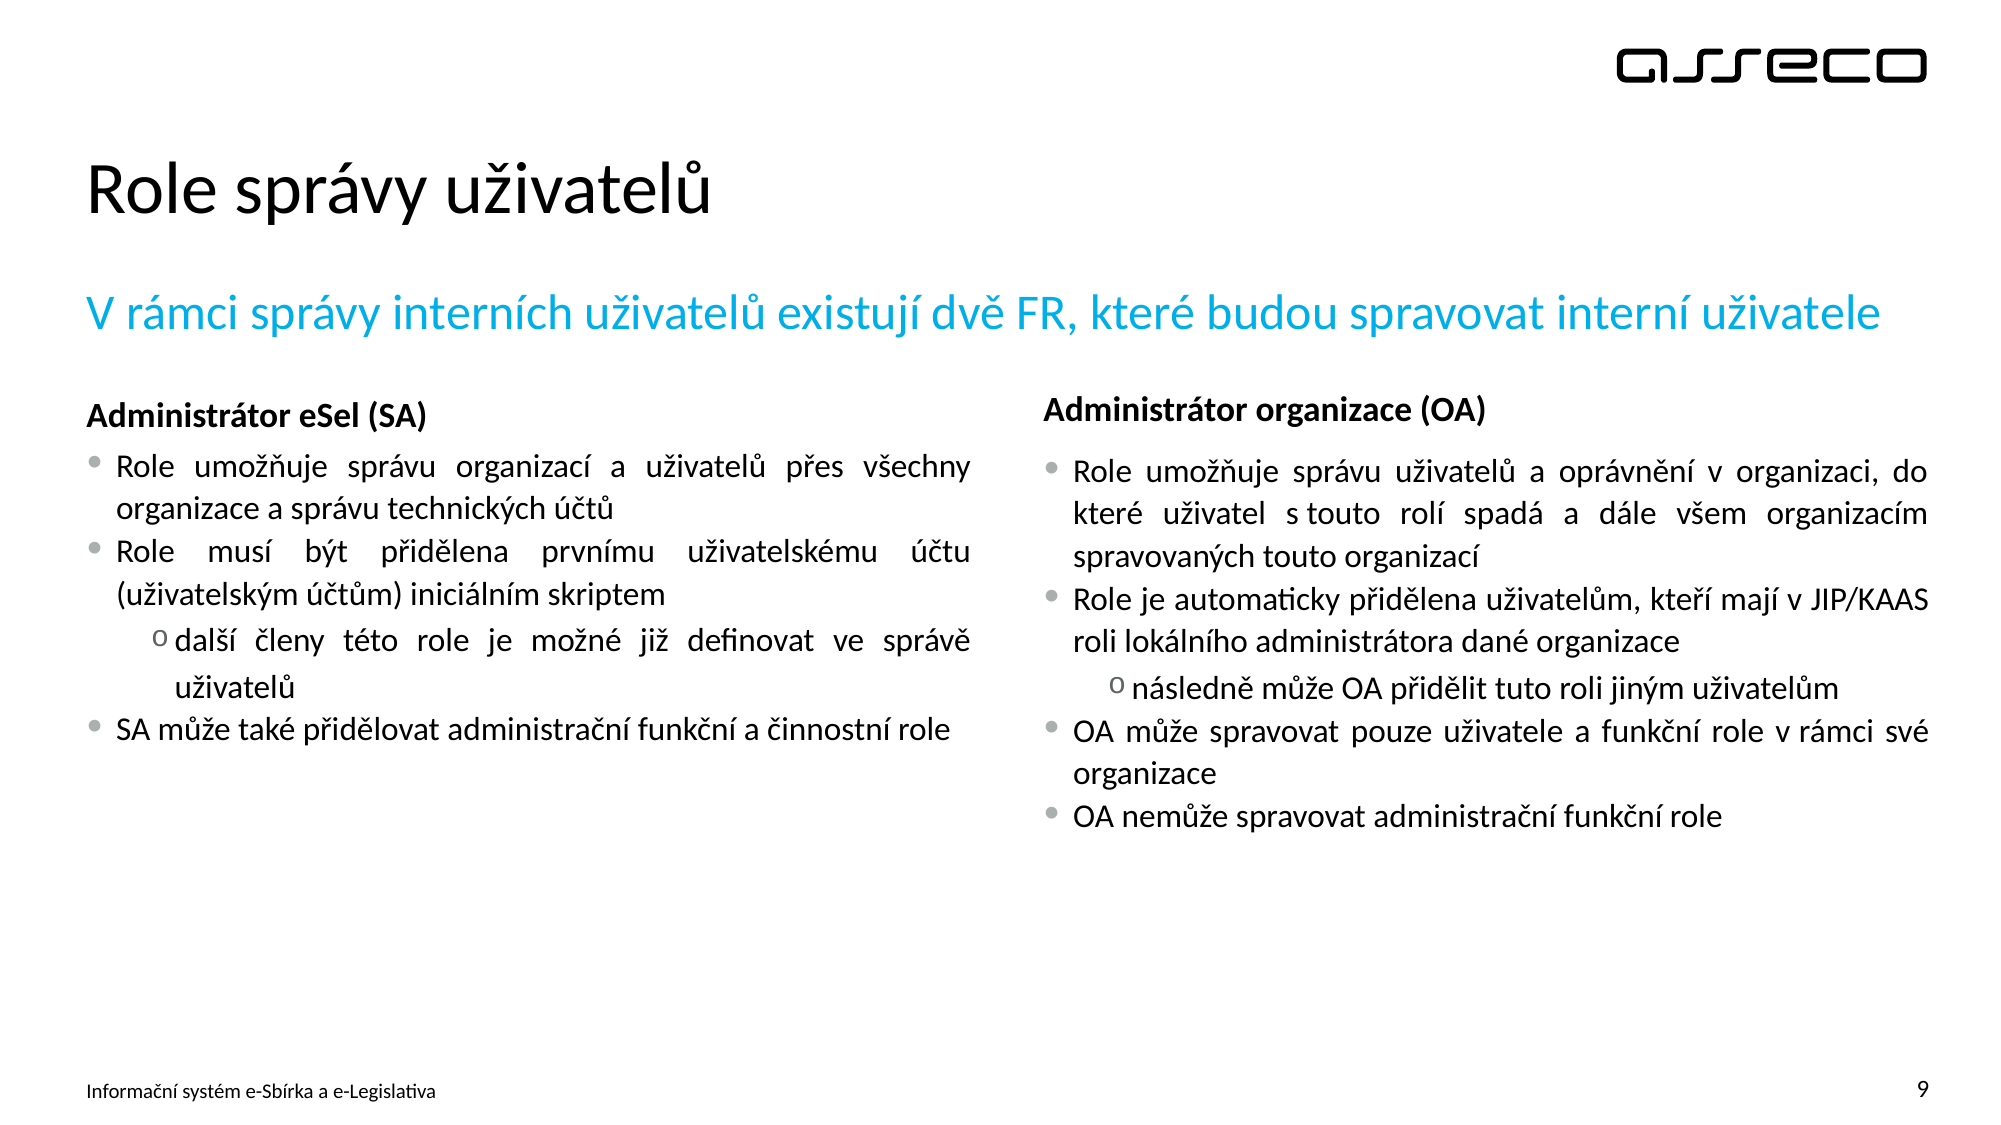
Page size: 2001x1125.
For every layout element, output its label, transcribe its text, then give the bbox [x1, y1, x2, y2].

list Administrátor eSel (SA) Role umožňuje správu organizací a uživatelů přes všechny organizace a správu technických účtů Role musí být přidělena prvnímu uživatelskému účtu (uživatelským účtům) iniciálním skriptem další členy této role je možné již definovat ve správě uživatelů SA může také přidělovat administrační funkční a činnostní role [86, 389, 973, 980]
list Administrátor organizace (OA) Role umožňuje správu uživatelů a oprávnění v organizaci, do které uživatel s touto rolí spadá a dále všem organizacím spravovaných touto organizací Role je automaticky přidělena uživatelům, kteří mají v JIP/KAAS roli lokálního administrátora dané organizace následně může OA přidělit tuto roli jiným uživatelům OA může spravovat pouze uživatele a funkční role v rámci své organizace OA nemůže spravovat administrační funkční role [1043, 389, 1930, 980]
footer Informační systém e-Sbírka a e-Legislativa [86, 1042, 1450, 1103]
slide_number 9 [1462, 1042, 1930, 1103]
title Role správy uživatelů [86, 139, 1930, 270]
list V rámci správy interních uživatelů existují dvě FR, které budou spravovat interní uživatele [86, 283, 1930, 339]
